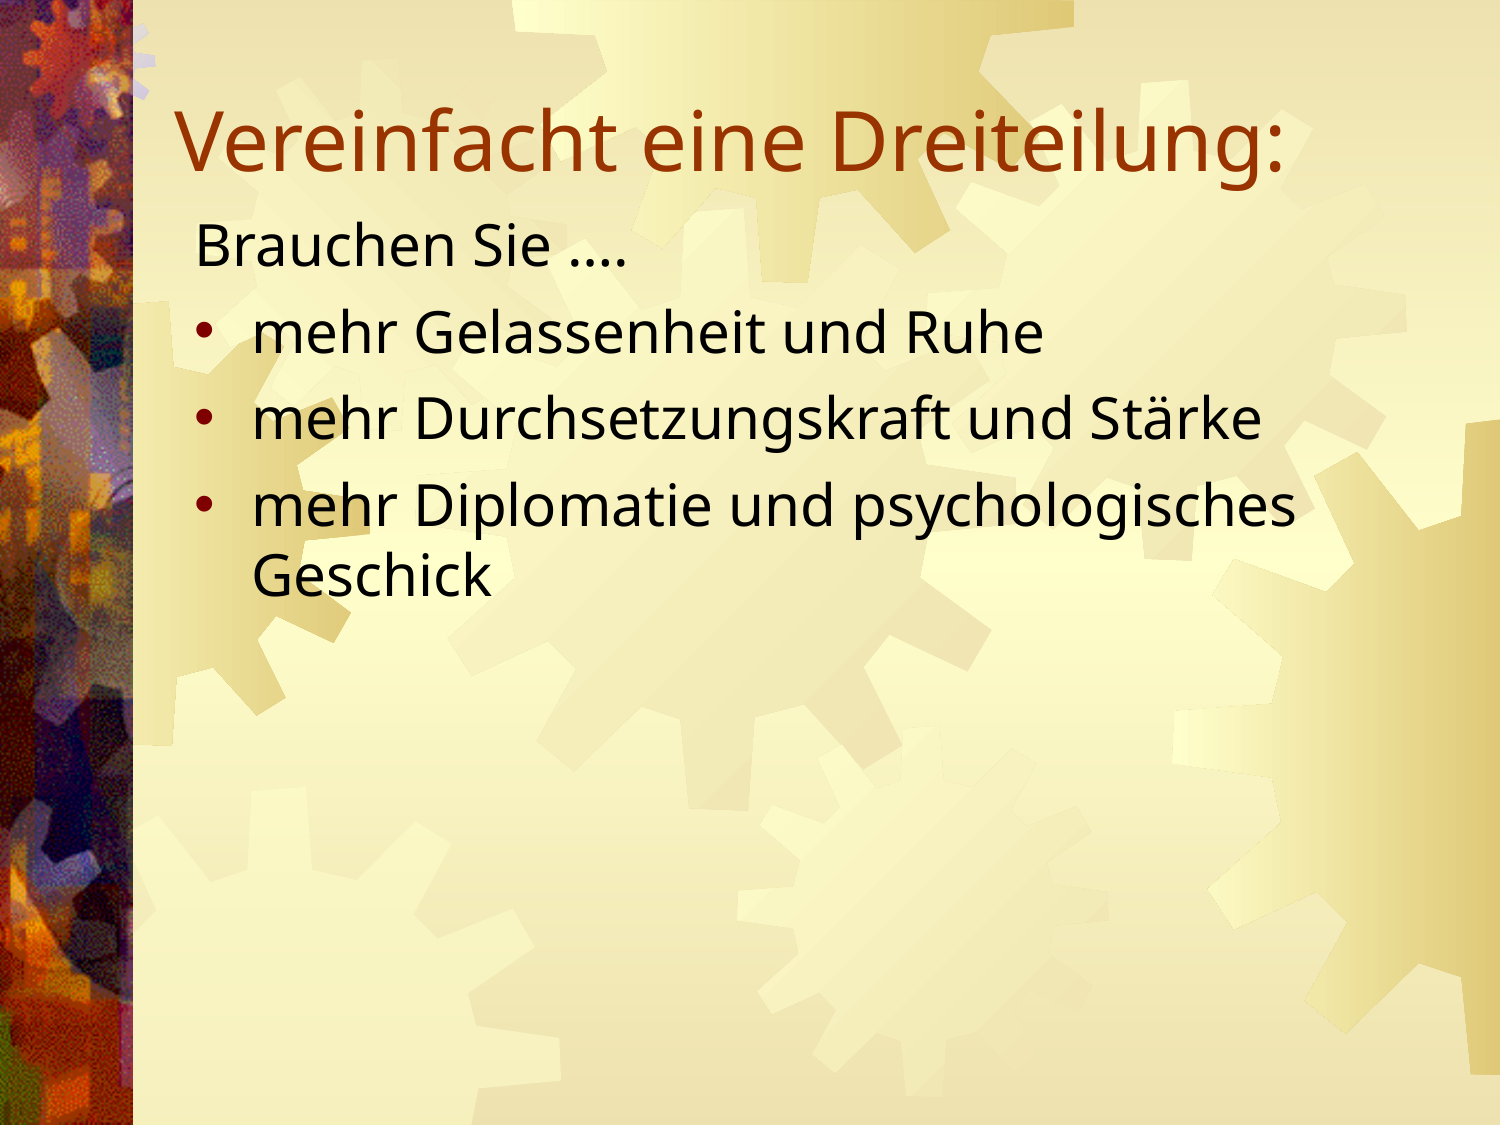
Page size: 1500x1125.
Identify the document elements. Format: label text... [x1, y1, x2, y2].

title Vereinfacht eine Dreiteilung: [159, 0, 1435, 197]
list Brauchen Sie …. mehr Gelassenheit und Ruhe mehr Durchsetzungskraft und Stärke mehr Diplomatie und psychologisches Geschick [194, 207, 1425, 1006]
picture [0, 0, 133, 1125]
